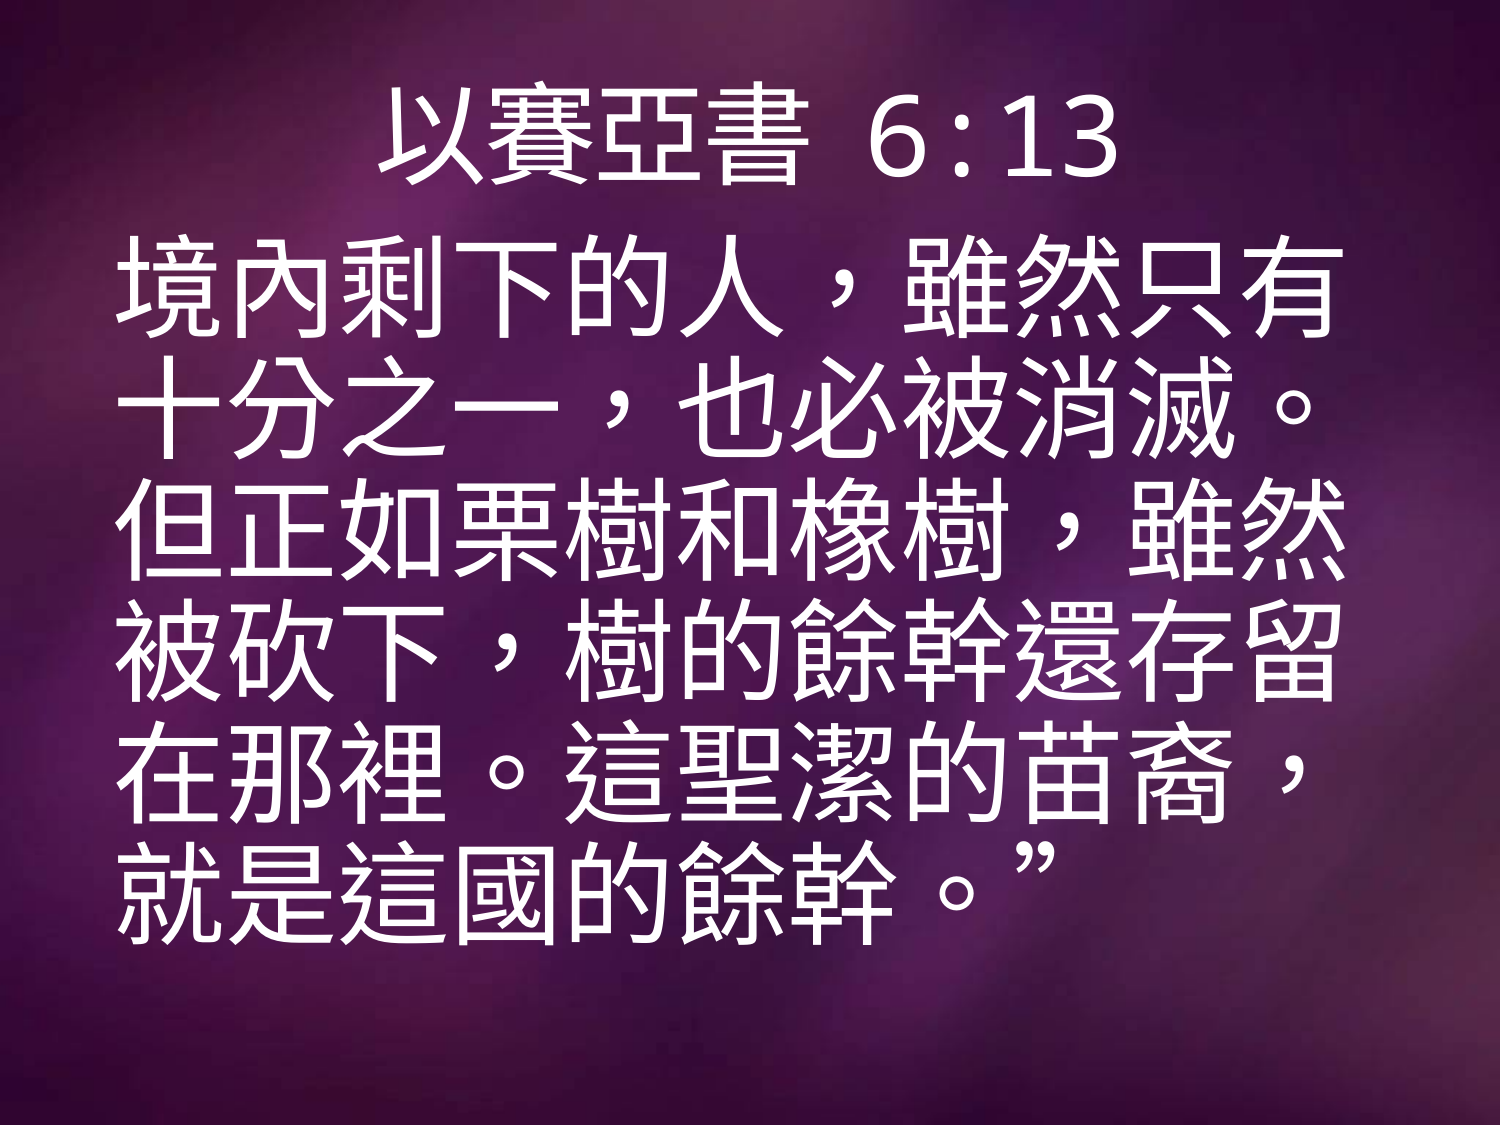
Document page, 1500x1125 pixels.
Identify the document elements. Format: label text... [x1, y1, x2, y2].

list 境內剩下的人，雖然只有十分之一，也必被消滅。但正如栗樹和橡樹，雖然被砍下，樹的餘幹還存留在那裡。這聖潔的苗裔，就是這國的餘幹。” [112, 231, 1400, 969]
title 以賽亞書 6:13 [62, 63, 1438, 200]
picture [0, 0, 1500, 1125]
